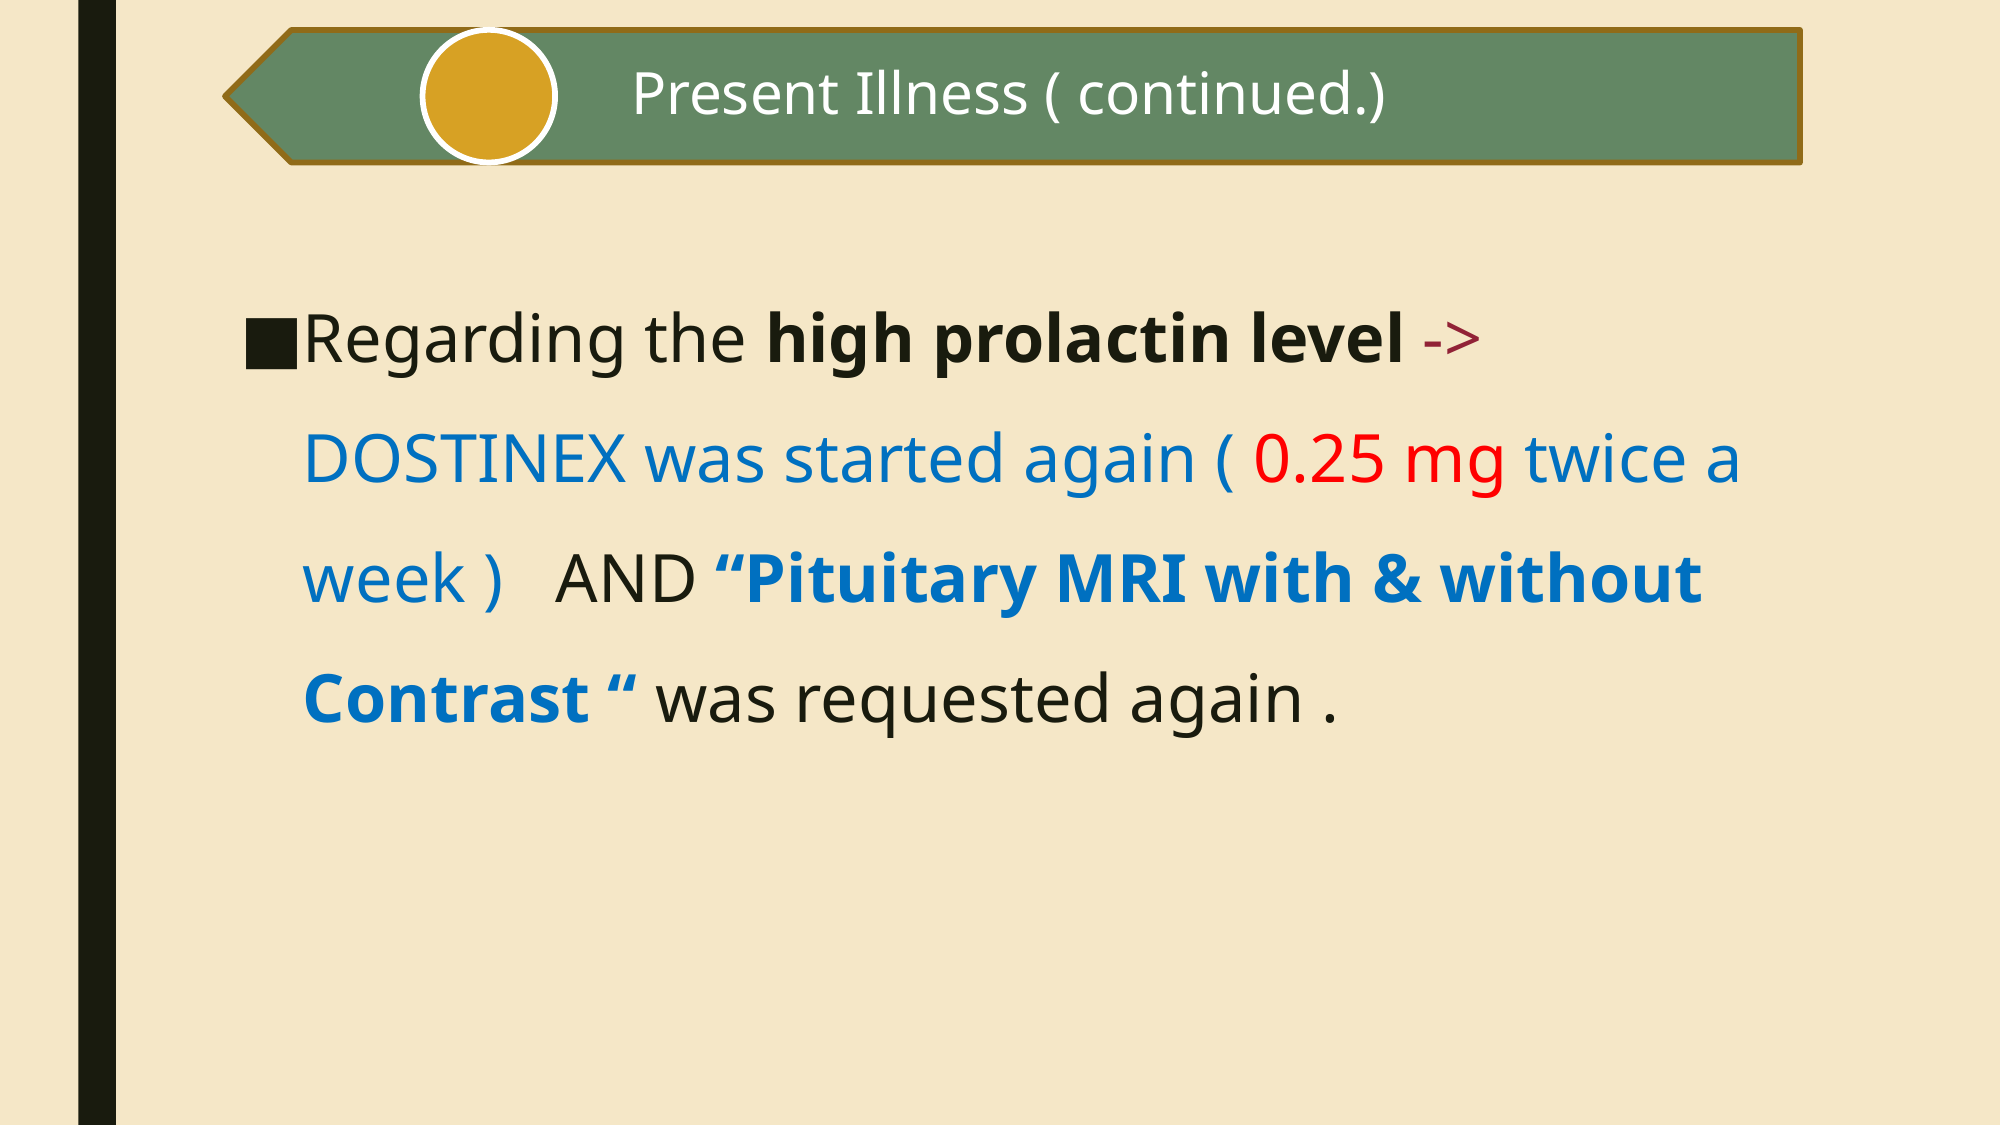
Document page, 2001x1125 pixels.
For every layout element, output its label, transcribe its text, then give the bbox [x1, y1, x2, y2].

list Regarding the high prolactin level -> DOSTINEX was started again ( 0.25 mg twice a week ) AND “Pituitary MRI with & without Contrast “ was requested again . [225, 248, 1800, 963]
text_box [224, 29, 1800, 163]
